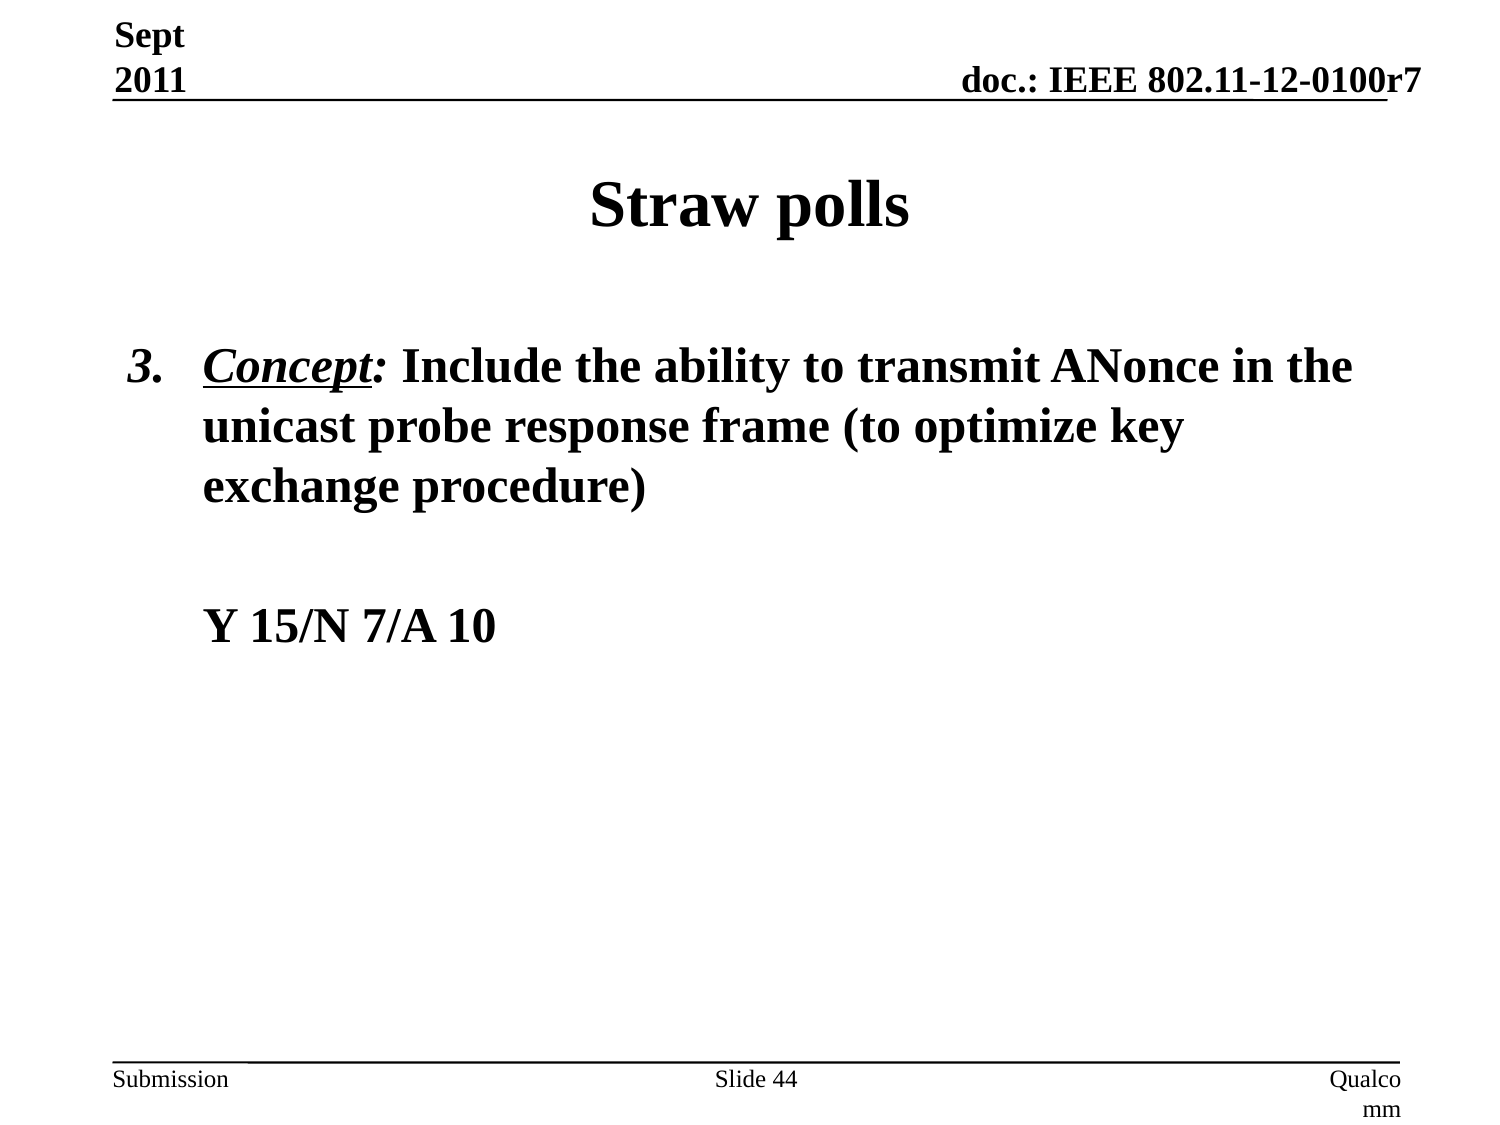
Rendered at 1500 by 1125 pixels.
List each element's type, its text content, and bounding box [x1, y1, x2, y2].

title Straw polls [112, 112, 1388, 288]
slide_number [114, 54, 259, 101]
footer Qualcomm [1324, 1061, 1402, 1093]
list Concept: Include the ability to transmit ANonce in the unicast probe response frame (to optimize key exchange procedure) Y 15/N 7/A 10 [112, 324, 1388, 1001]
slide_number Slide 44 [712, 1061, 800, 1093]
